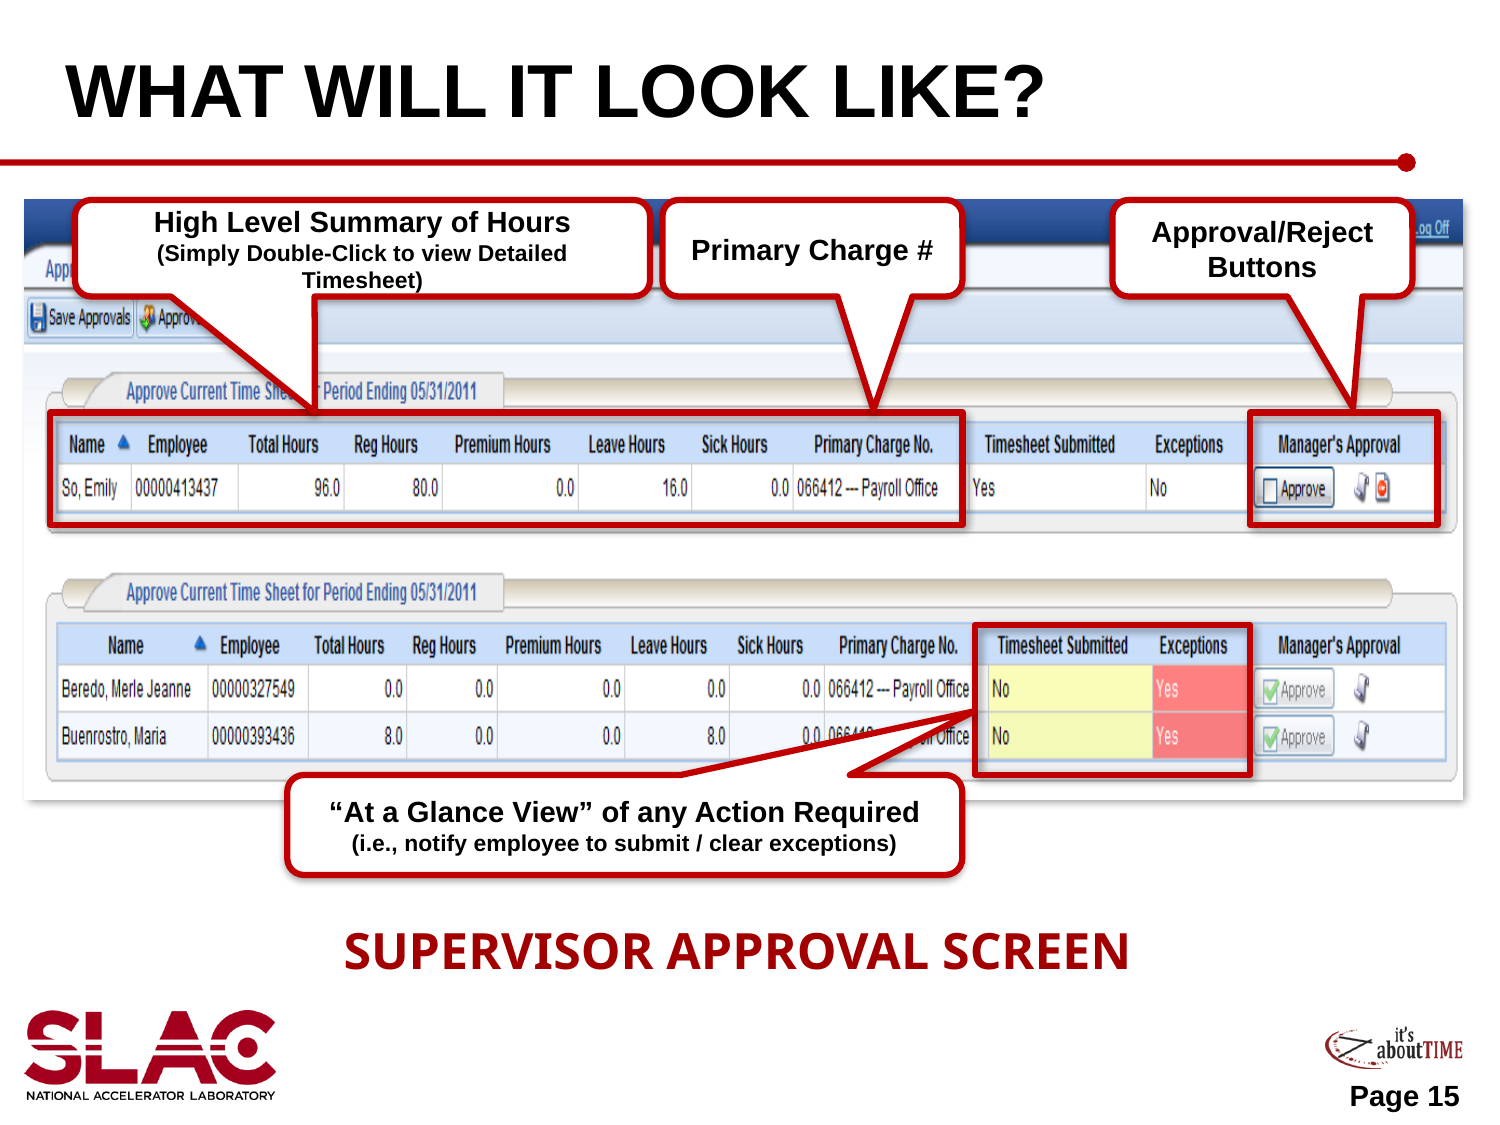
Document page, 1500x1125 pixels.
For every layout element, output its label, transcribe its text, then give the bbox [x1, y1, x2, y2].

picture [24, 199, 1463, 801]
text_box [49, 199, 963, 526]
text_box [287, 624, 1251, 876]
picture [1325, 1024, 1463, 1034]
text_box Supervisor Approval Screen [174, 912, 1300, 988]
footer Page 15 [827, 1034, 1476, 1113]
title What will it look like? [50, 24, 1463, 150]
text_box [1112, 199, 1438, 526]
picture [24, 1010, 276, 1100]
